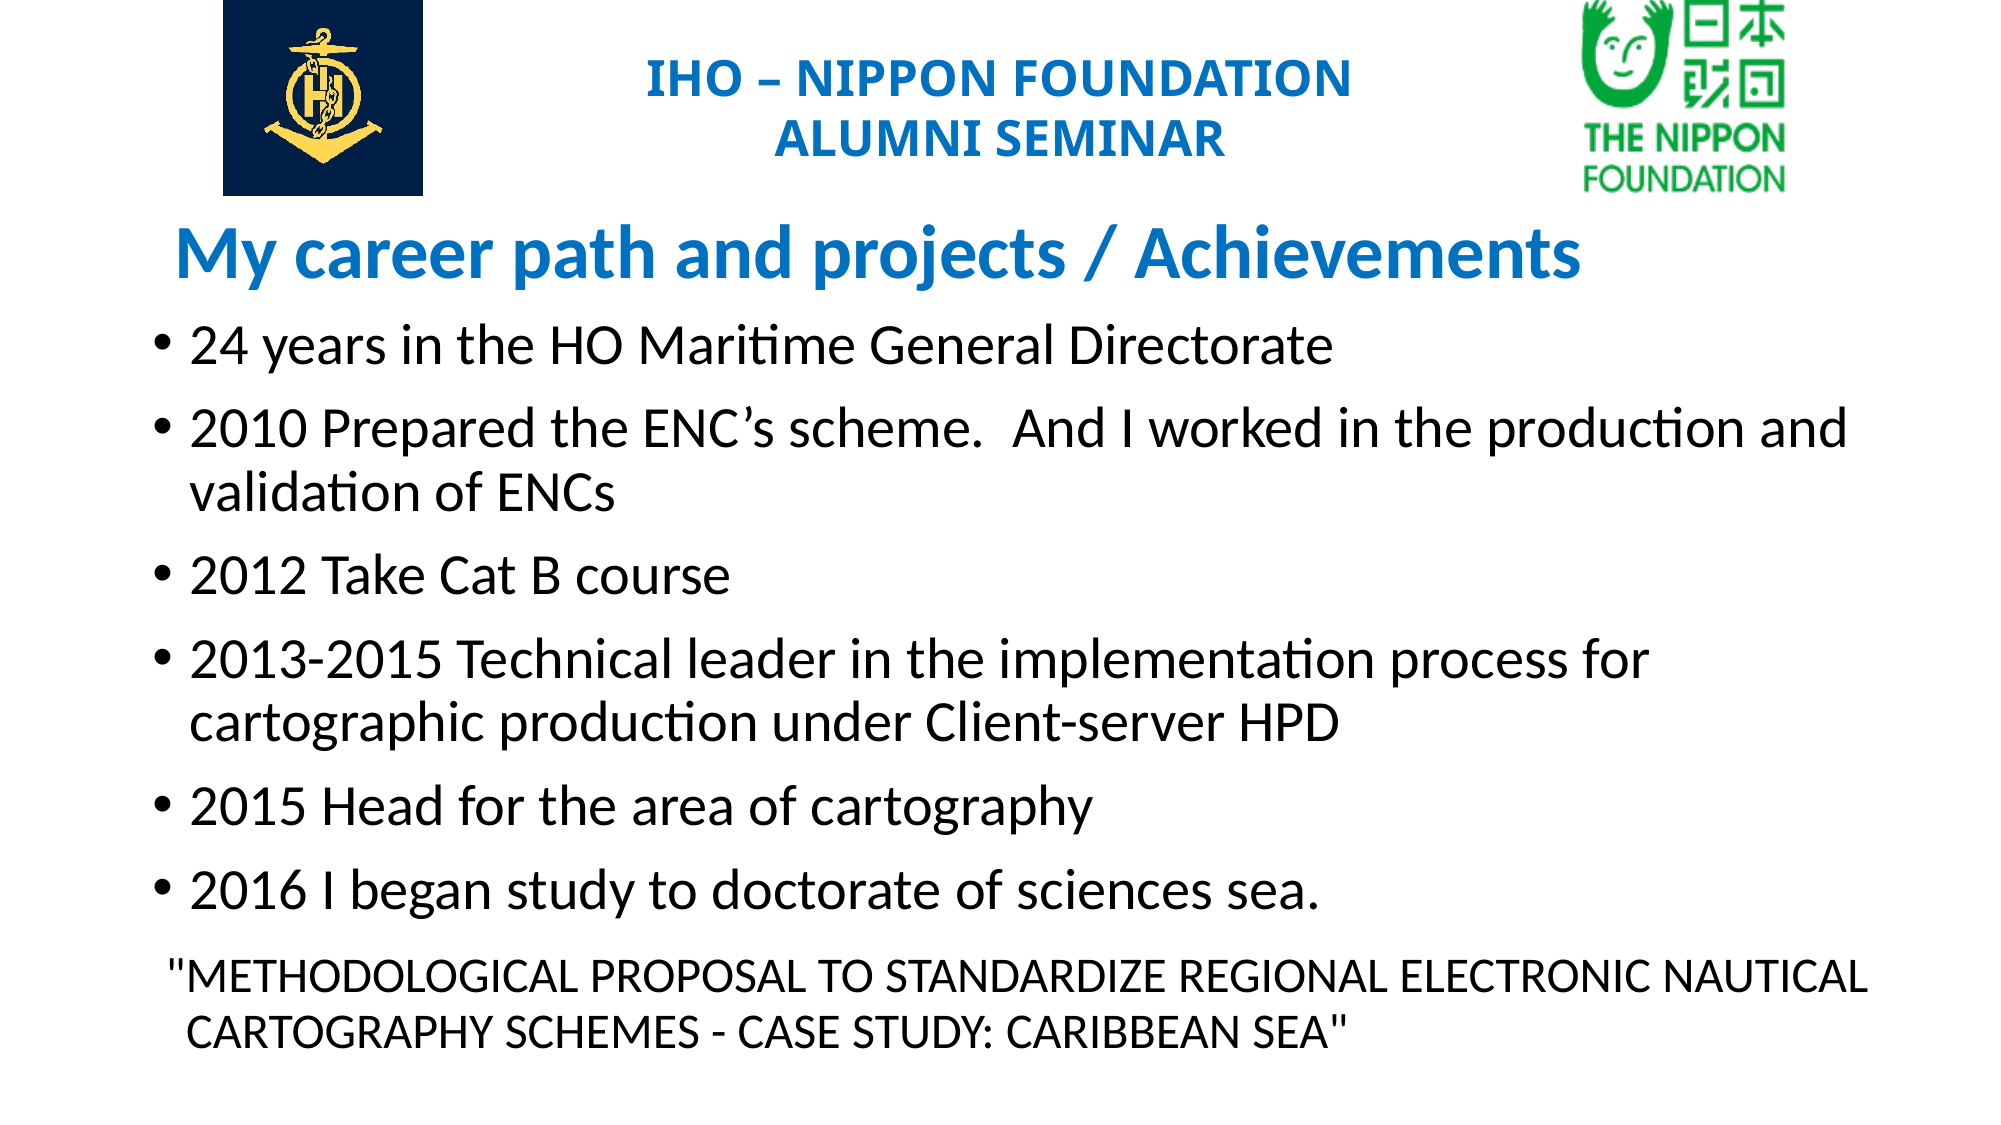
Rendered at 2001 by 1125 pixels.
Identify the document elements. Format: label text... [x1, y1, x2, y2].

title My career path and projects / Achievements [137, 197, 1863, 304]
picture [1577, 0, 1789, 198]
picture [223, 0, 423, 196]
text_box IHO – NIPPON FOUNDATION ALUMNI SEMINAR [564, 39, 1436, 174]
list 24 years in the HO Maritime General Directorate 2010 Prepared the ENC’s scheme. And I worked in the production and validation of ENCs 2012 Take Cat B course 2013-2015 Technical leader in the implementation process for cartographic production under Client-server HPD 2015 Head for the area of ​​cartography 2016 I began study to doctorate of sciences sea. "METHODOLOGICAL PROPOSAL TO STANDARDIZE REGIONAL ELECTRONIC NAUTICAL CARTOGRAPHY SCHEMES - CASE STUDY: CARIBBEAN SEA" [137, 306, 1904, 1086]
